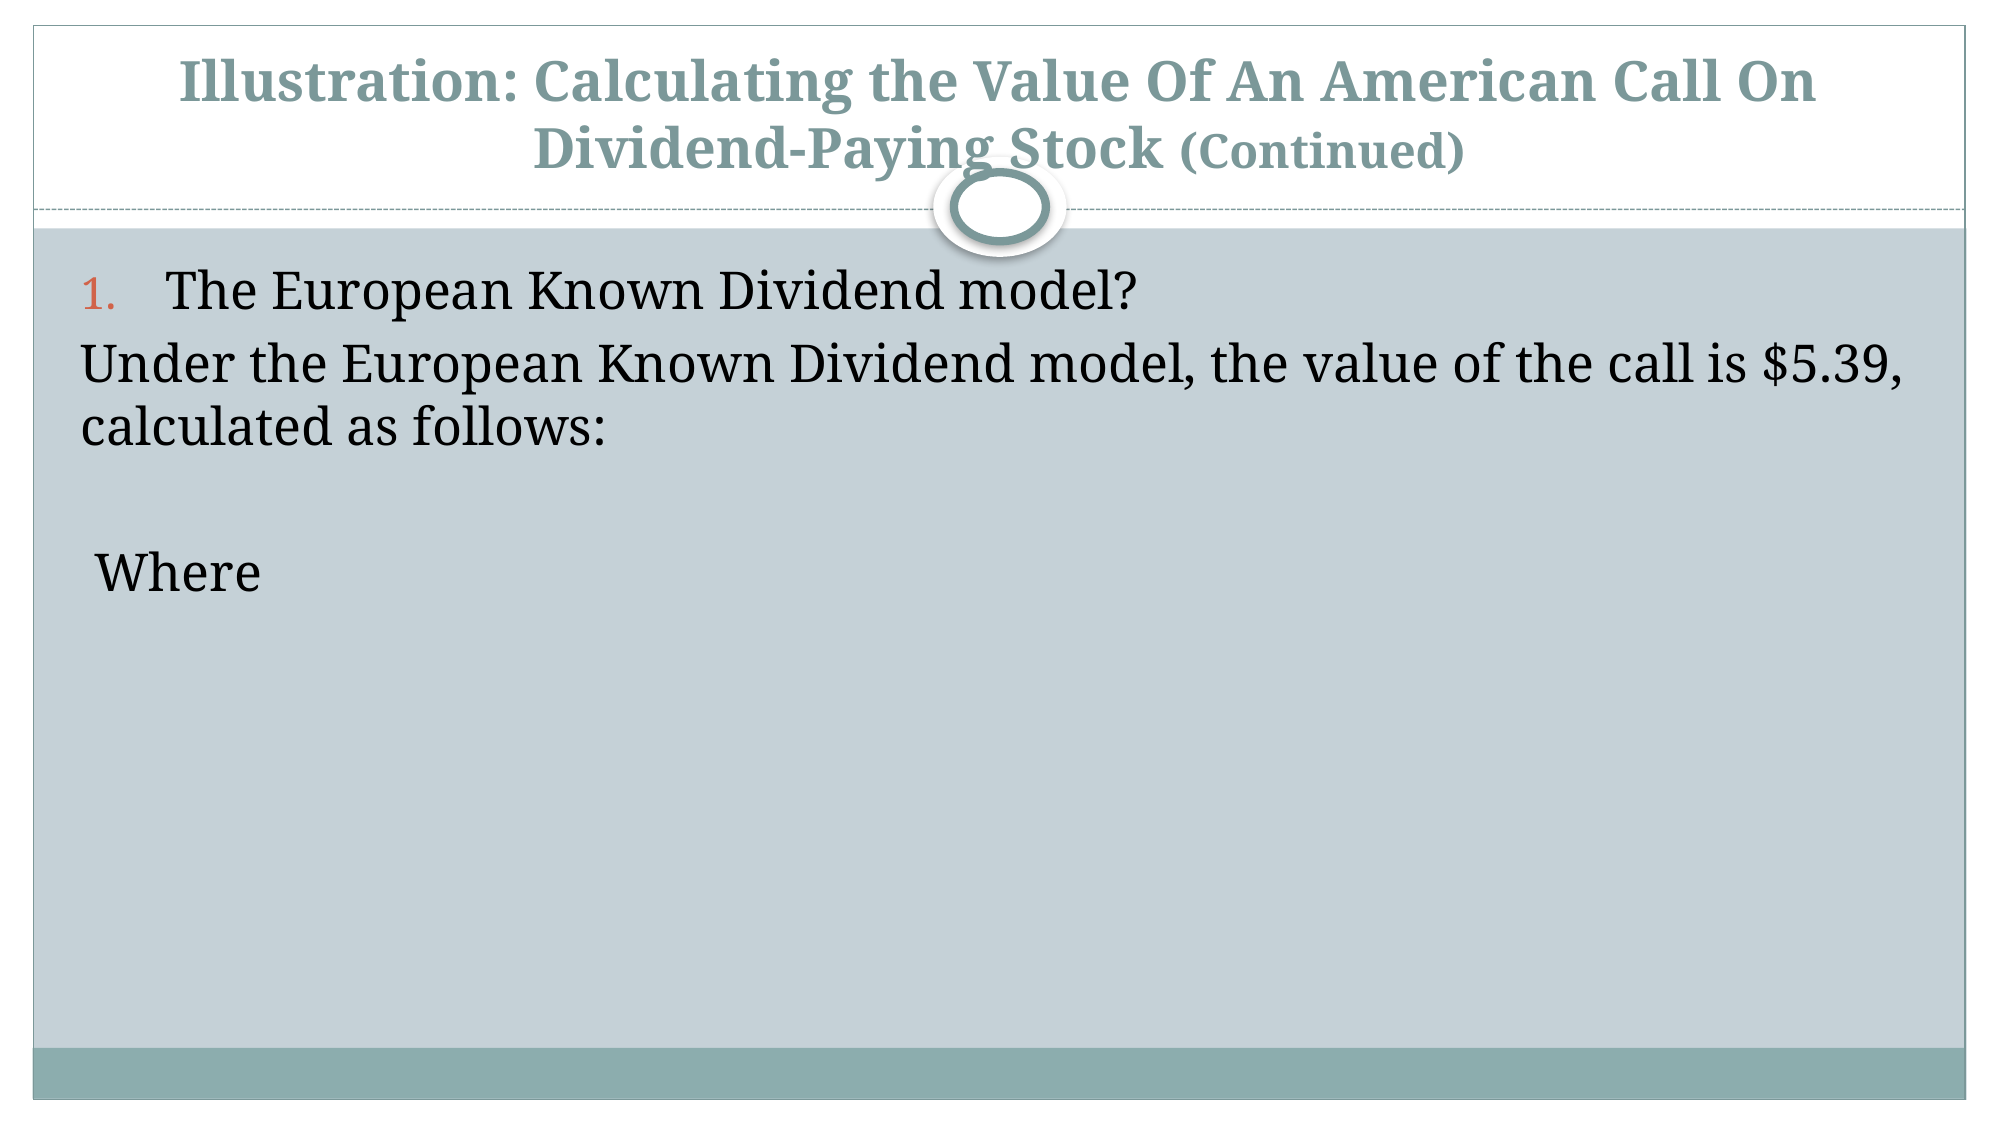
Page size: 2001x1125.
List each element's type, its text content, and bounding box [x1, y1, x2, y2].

title Illustration: Calculating the Value Of An American Call On Dividend-Paying Stock (Continued) [66, 37, 1933, 188]
